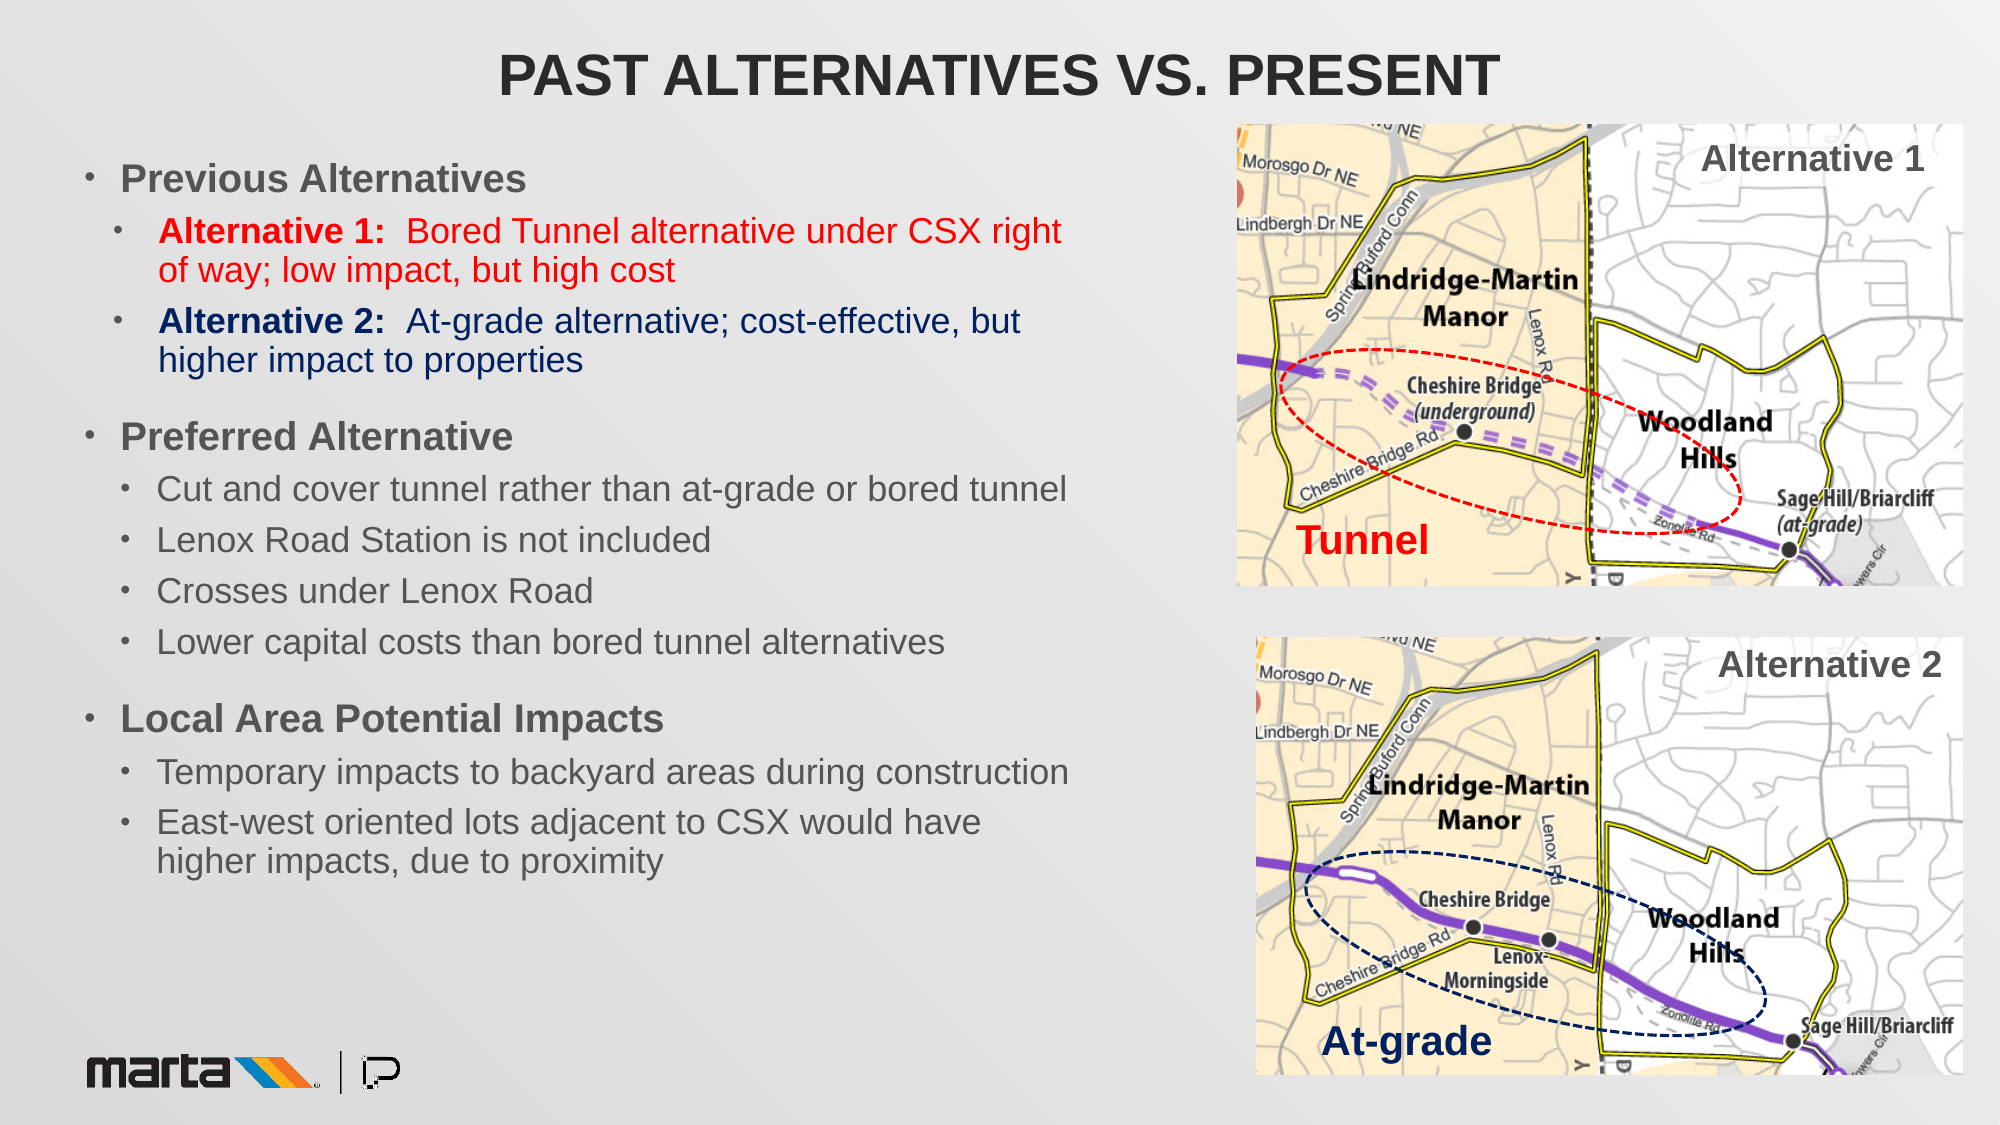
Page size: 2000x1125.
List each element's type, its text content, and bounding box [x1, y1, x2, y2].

picture [87, 1051, 400, 1094]
title Past alternatives vs. present [199, 37, 1800, 255]
picture [1237, 124, 1963, 586]
picture [1256, 637, 1963, 1075]
list Previous Alternatives Alternative 1: Bored Tunnel alternative under CSX right of way; low impact, but high cost Alternative 2: At-grade alternative; cost-effective, but higher impact to properties Preferred Alternative Cut and cover tunnel rather than at-grade or bored tunnel Lenox Road Station is not included Crosses under Lenox Road Lower capital costs than bored tunnel alternatives Local Area Potential Impacts Temporary impacts to backyard areas during construction East-west oriented lots adjacent to CSX would have higher impacts, due to proximity [62, 149, 1088, 975]
